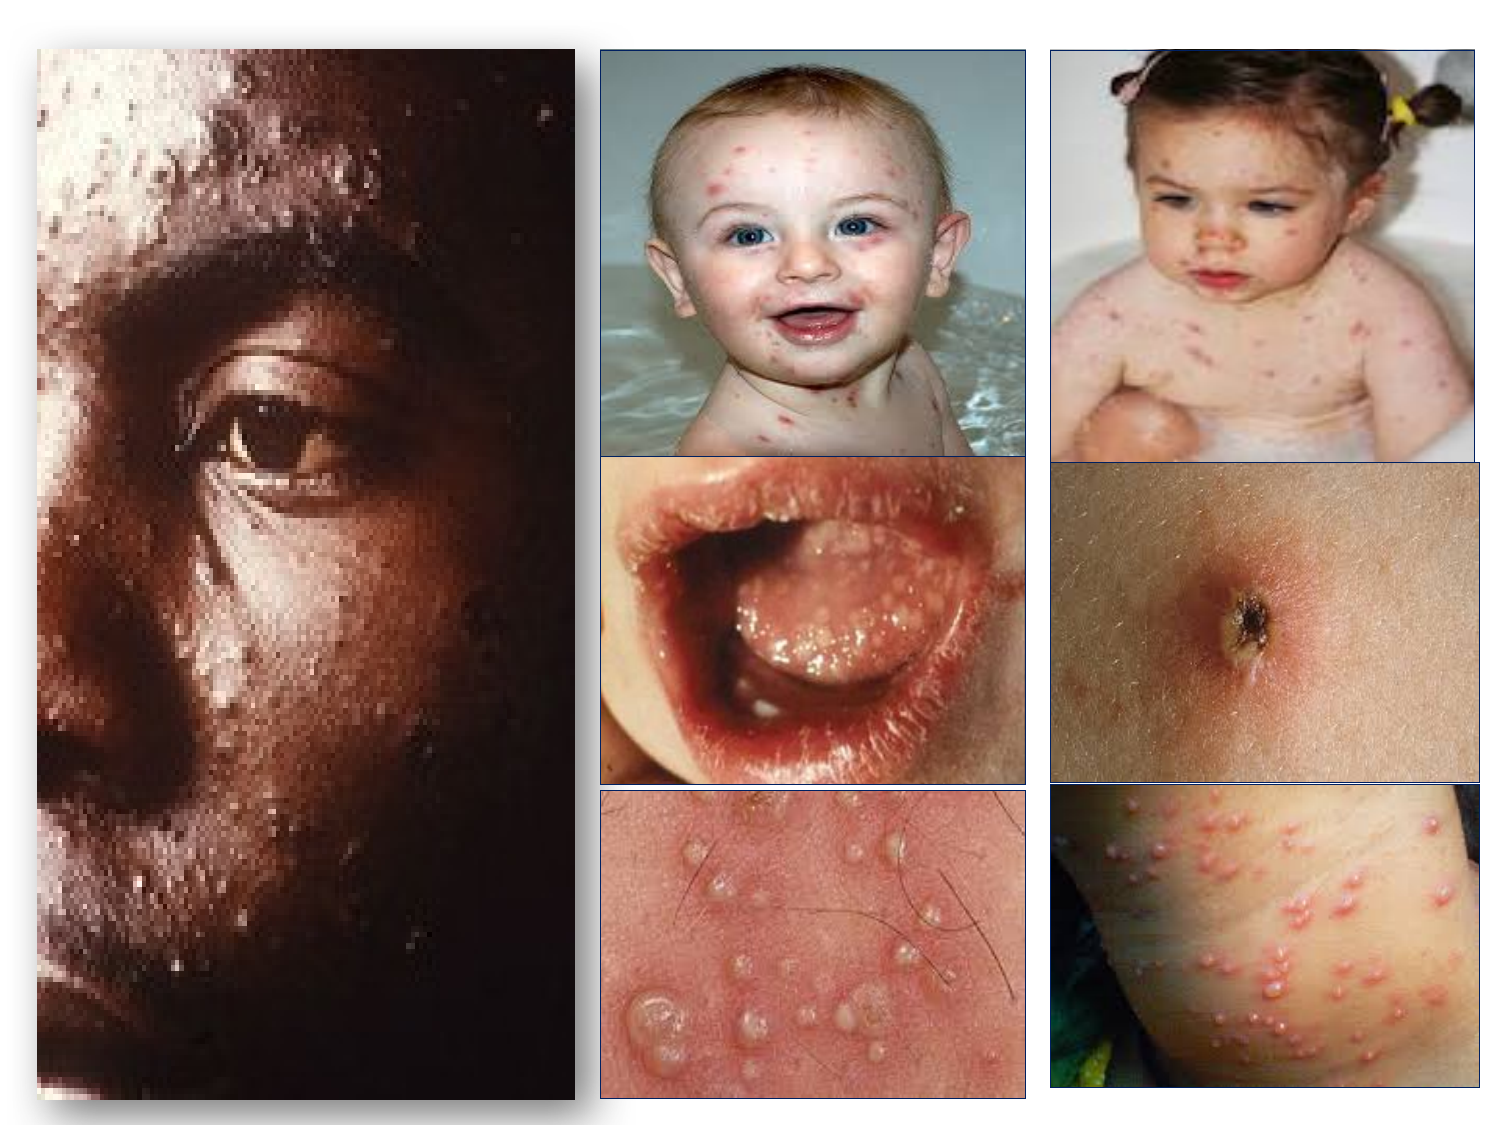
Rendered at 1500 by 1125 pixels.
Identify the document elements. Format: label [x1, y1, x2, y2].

picture [1049, 784, 1480, 1088]
picture [599, 49, 1027, 785]
picture [1049, 49, 1480, 783]
picture [599, 790, 1027, 1099]
list [37, 49, 576, 1101]
